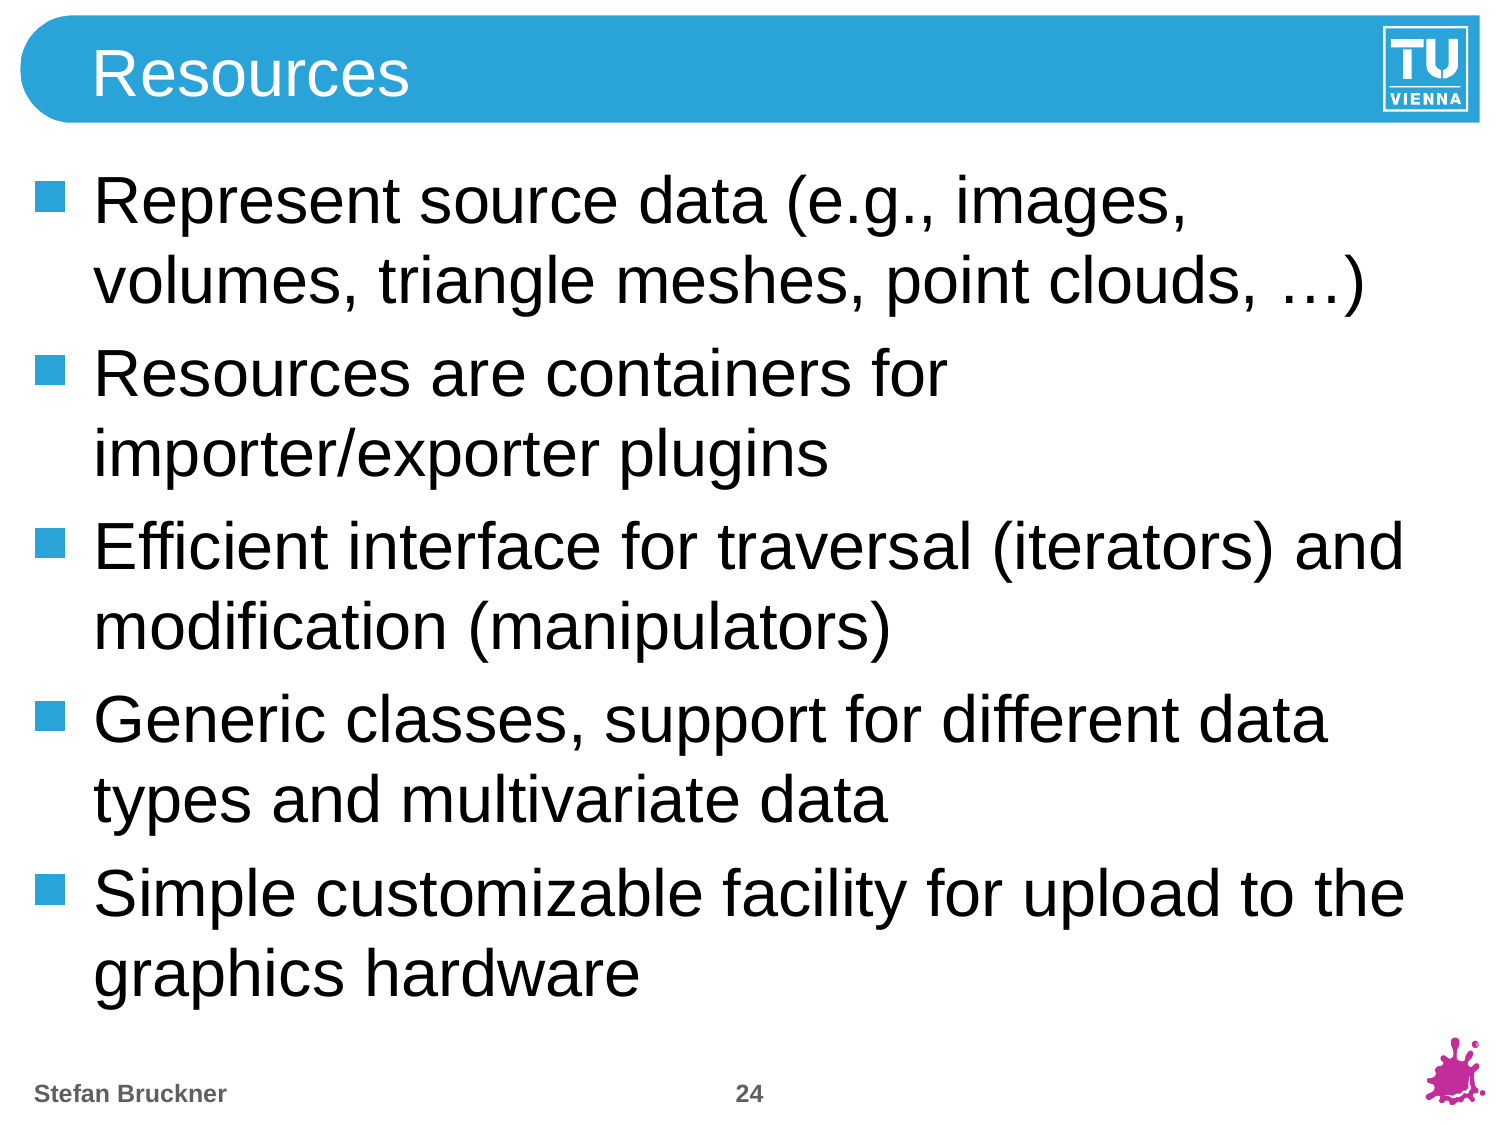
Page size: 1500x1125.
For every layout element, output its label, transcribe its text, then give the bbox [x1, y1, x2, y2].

title Resources [76, 6, 1351, 132]
list Represent source data (e.g., images, volumes, triangle meshes, point clouds, …) Resources are containers for importer/exporter plugins Efficient interface for traversal (iterators) and modification (manipulators) Generic classes, support for different data types and multivariate data Simple customizable facility for upload to the graphics hardware [19, 148, 1481, 1048]
slide_number 23 [660, 1067, 839, 1118]
footer Stefan Bruckner [18, 1067, 637, 1118]
